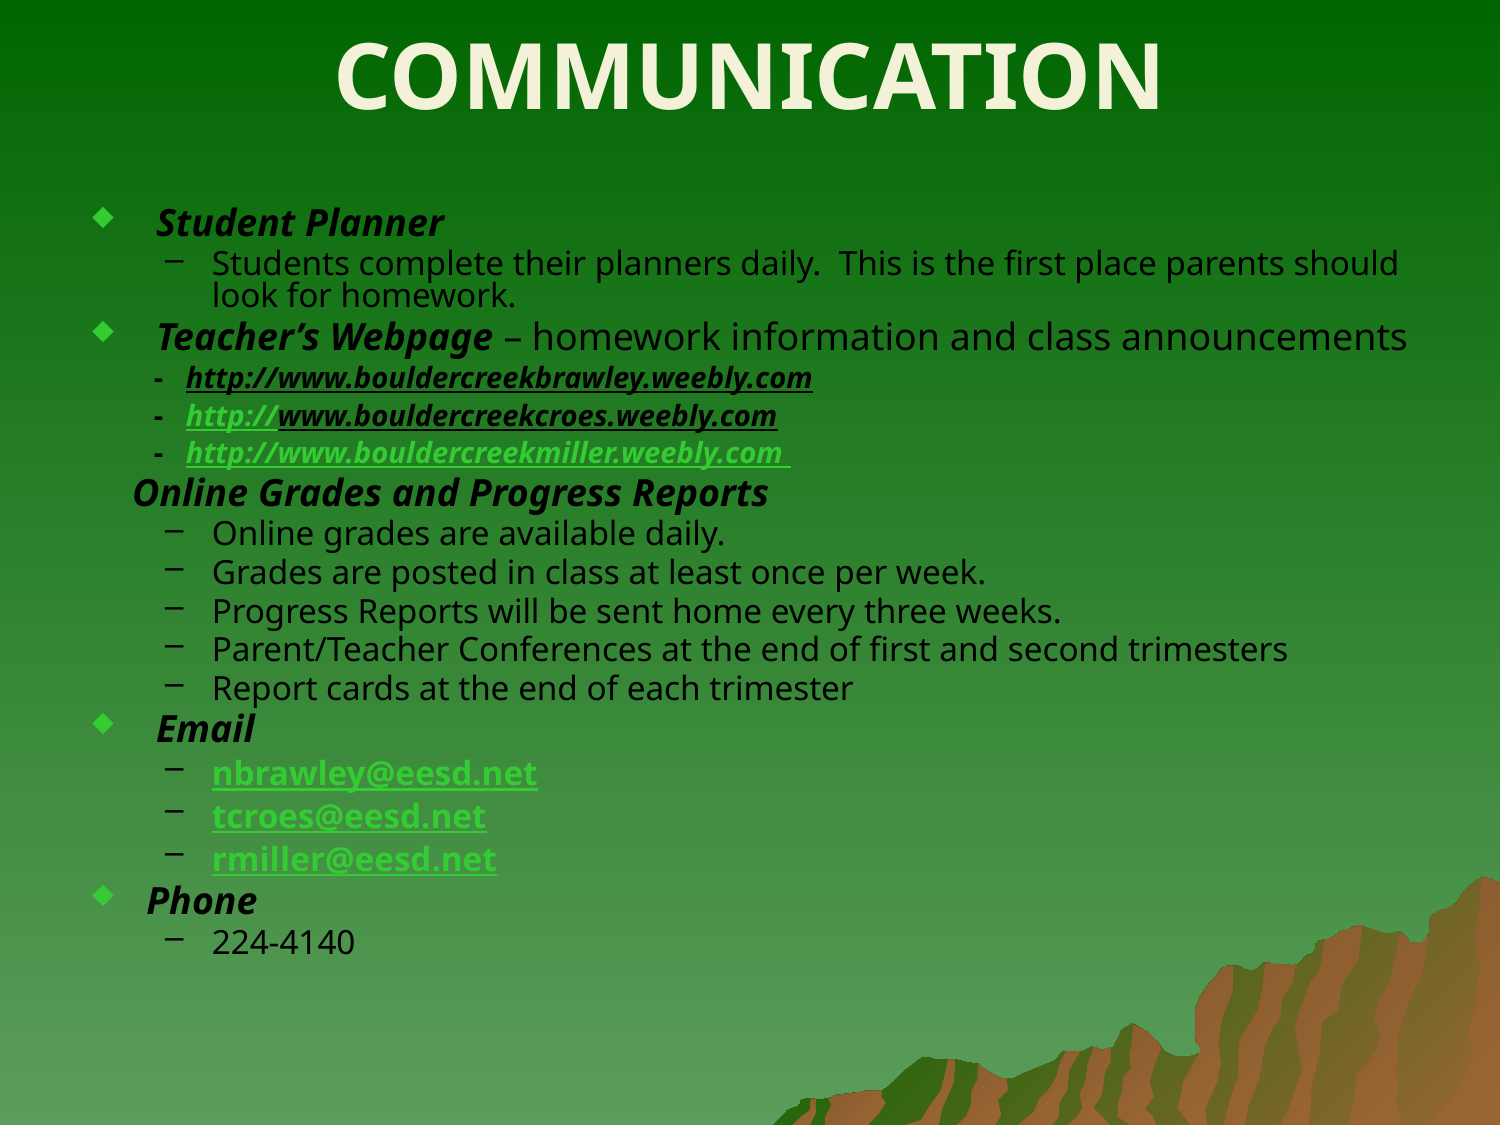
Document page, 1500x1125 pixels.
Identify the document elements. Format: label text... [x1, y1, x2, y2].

title COMMUNICATION [74, 45, 1426, 101]
list Student Planner Students complete their planners daily. This is the first place parents should look for homework. Teacher’s Webpage – homework information and class announcements - http://www.bouldercreekbrawley.weebly.com - http://www.bouldercreekcroes.weebly.com - http://www.bouldercreekmiller.weebly.com Online Grades and Progress Reports Online grades are available daily. Grades are posted in class at least once per week. Progress Reports will be sent home every three weeks. Parent/Teacher Conferences at the end of first and second trimesters Report cards at the end of each trimester Email nbrawley@eesd.net tcroes@eesd.net rmiller@eesd.net Phone 224-4140 [74, 199, 1426, 1038]
